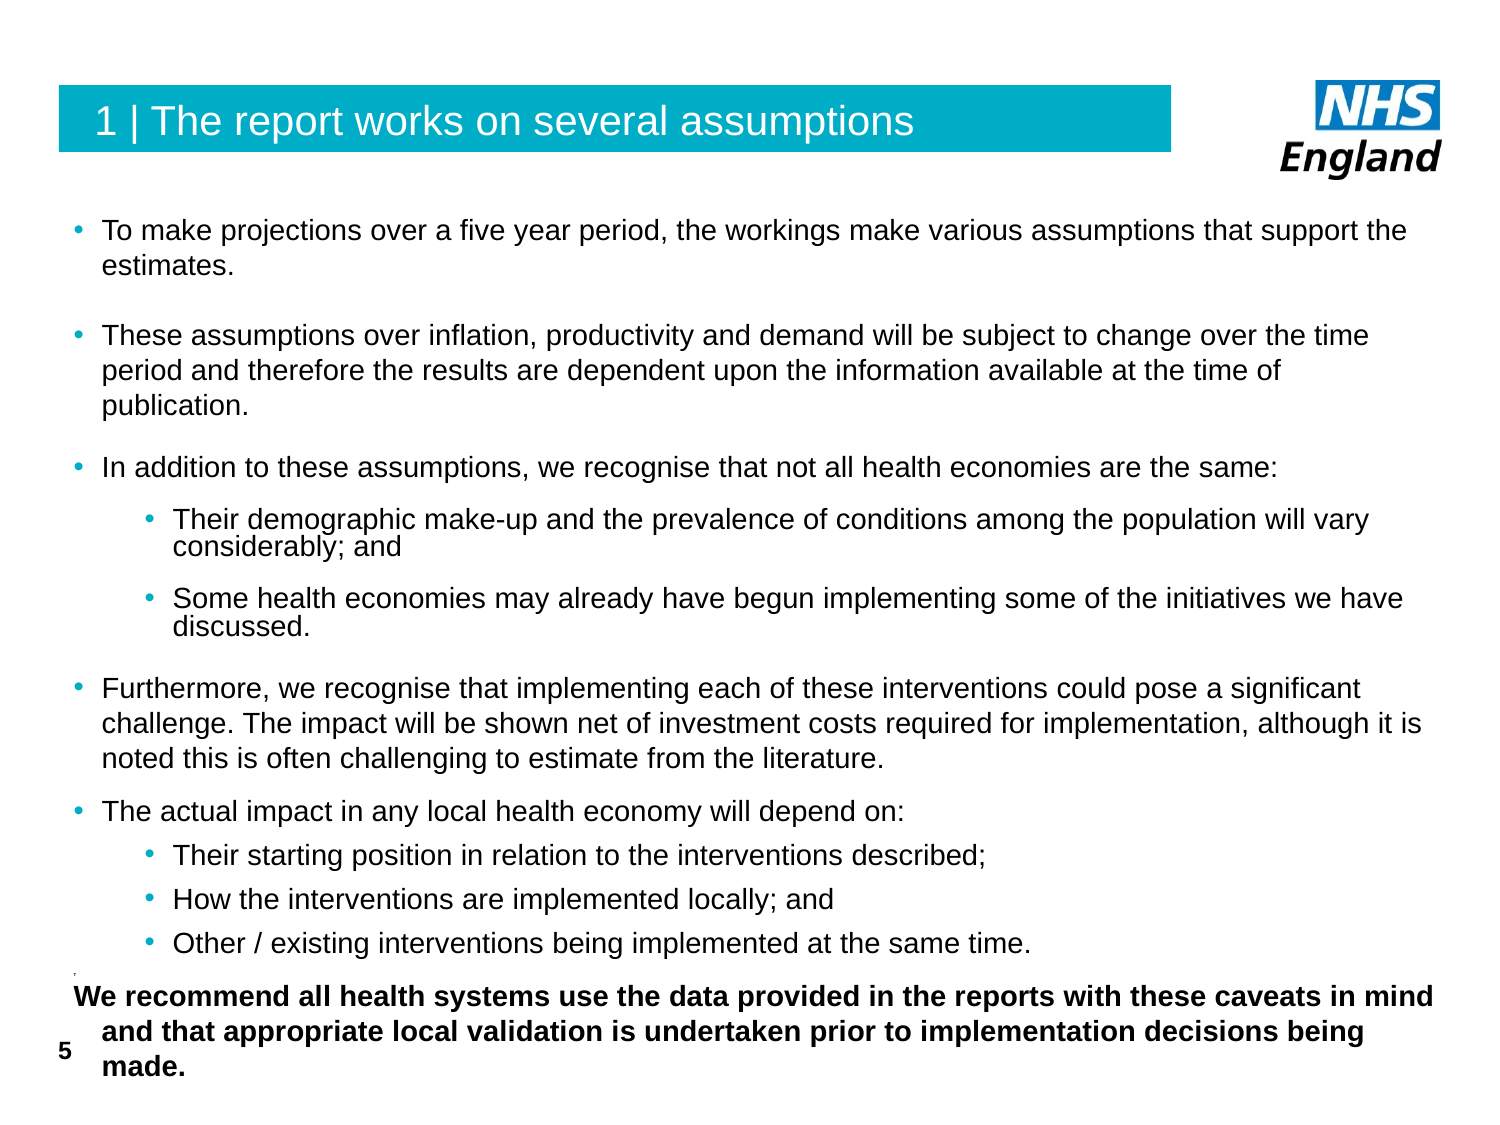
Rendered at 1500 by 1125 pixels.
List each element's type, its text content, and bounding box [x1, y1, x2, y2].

list To make projections over a five year period, the workings make various assumptions that support the estimates. These assumptions over inflation, productivity and demand will be subject to change over the time period and therefore the results are dependent upon the information available at the time of publication. In addition to these assumptions, we recognise that not all health economies are the same: Their demographic make-up and the prevalence of conditions among the population will vary considerably; and Some health economies may already have begun implementing some of the initiatives we have discussed. Furthermore, we recognise that implementing each of these interventions could pose a significant challenge. The impact will be shown net of investment costs required for implementation, although it is noted this is often challenging to estimate from the literature. The actual impact in any local health economy will depend on: Their starting position in relation to the interventions described; How the interventions are implemented locally; and Other / existing interventions being implemented at the same time. T We recommend all health systems use the data provided in the reports with these caveats in mind and that appropriate local validation is undertaken prior to implementation decisions being made. [58, 203, 1454, 1064]
picture [1280, 80, 1442, 180]
title 1 | The report works on several assumptions [58, 85, 1172, 152]
